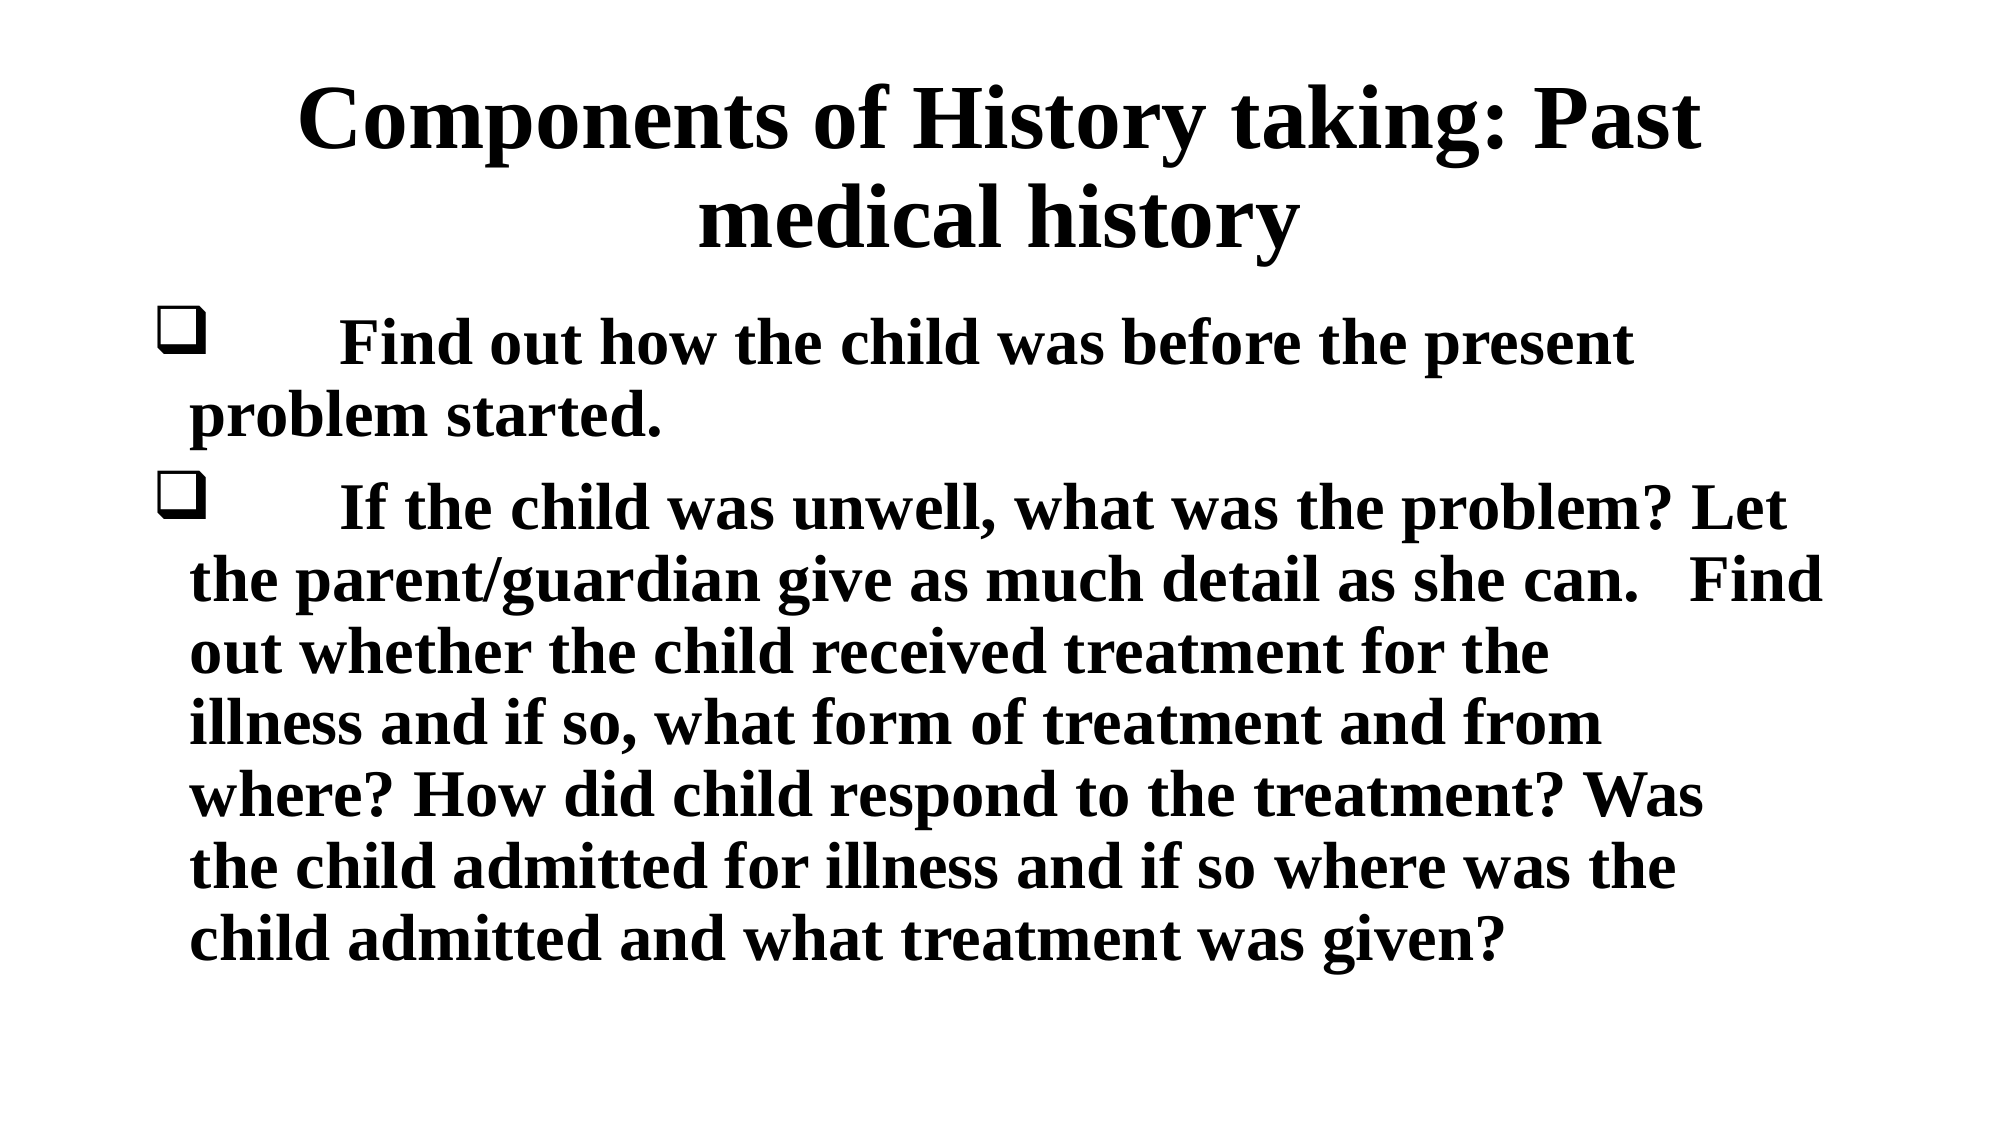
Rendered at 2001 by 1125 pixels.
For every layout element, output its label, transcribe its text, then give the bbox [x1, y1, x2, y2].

title Components of History taking: Past medical history [137, 59, 1863, 278]
list Find out how the child was before the present problem started. If the child was unwell, what was the problem? Let the parent/guardian give as much detail as she can. Find out whether the child received treatment for the illness and if so, what form of treatment and from where? How did child respond to the treatment? Was the child admitted for illness and if so where was the child admitted and what treatment was given? [137, 299, 1863, 1014]
